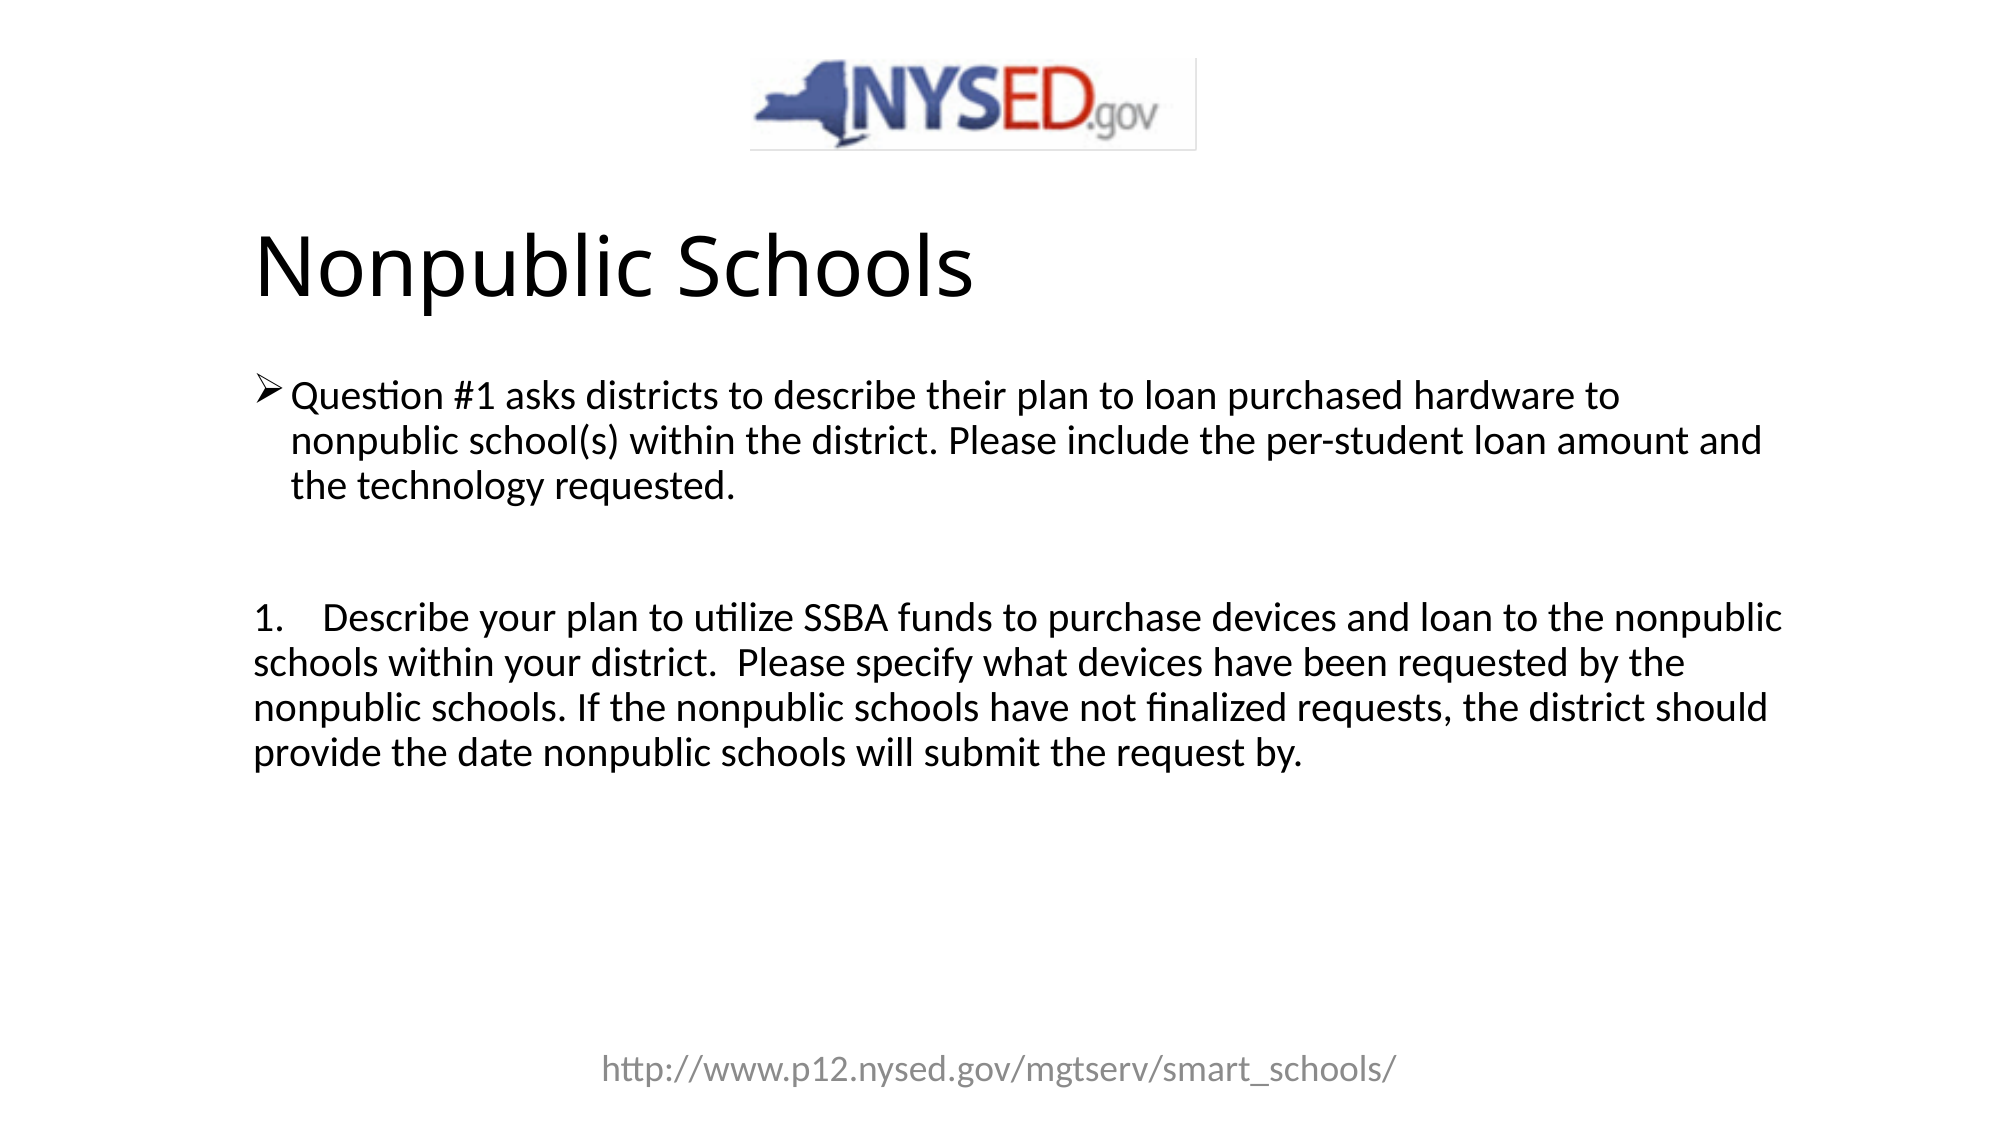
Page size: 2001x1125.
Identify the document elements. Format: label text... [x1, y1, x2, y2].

picture [750, 58, 1199, 153]
list Question #1 asks districts to describe their plan to loan purchased hardware to nonpublic school(s) within the district. Please include the per-student loan amount and the technology requested. 1. Describe your plan to utilize SSBA funds to purchase devices and loan to the nonpublic schools within your district. Please specify what devices have been requested by the nonpublic schools. If the nonpublic schools have not finalized requests, the district should provide the date nonpublic schools will submit the request by. [238, 366, 1814, 817]
footer http://www.p12.nysed.gov/mgtserv/smart_schools/ [531, 1036, 1468, 1097]
title Nonpublic Schools [238, 155, 1814, 322]
